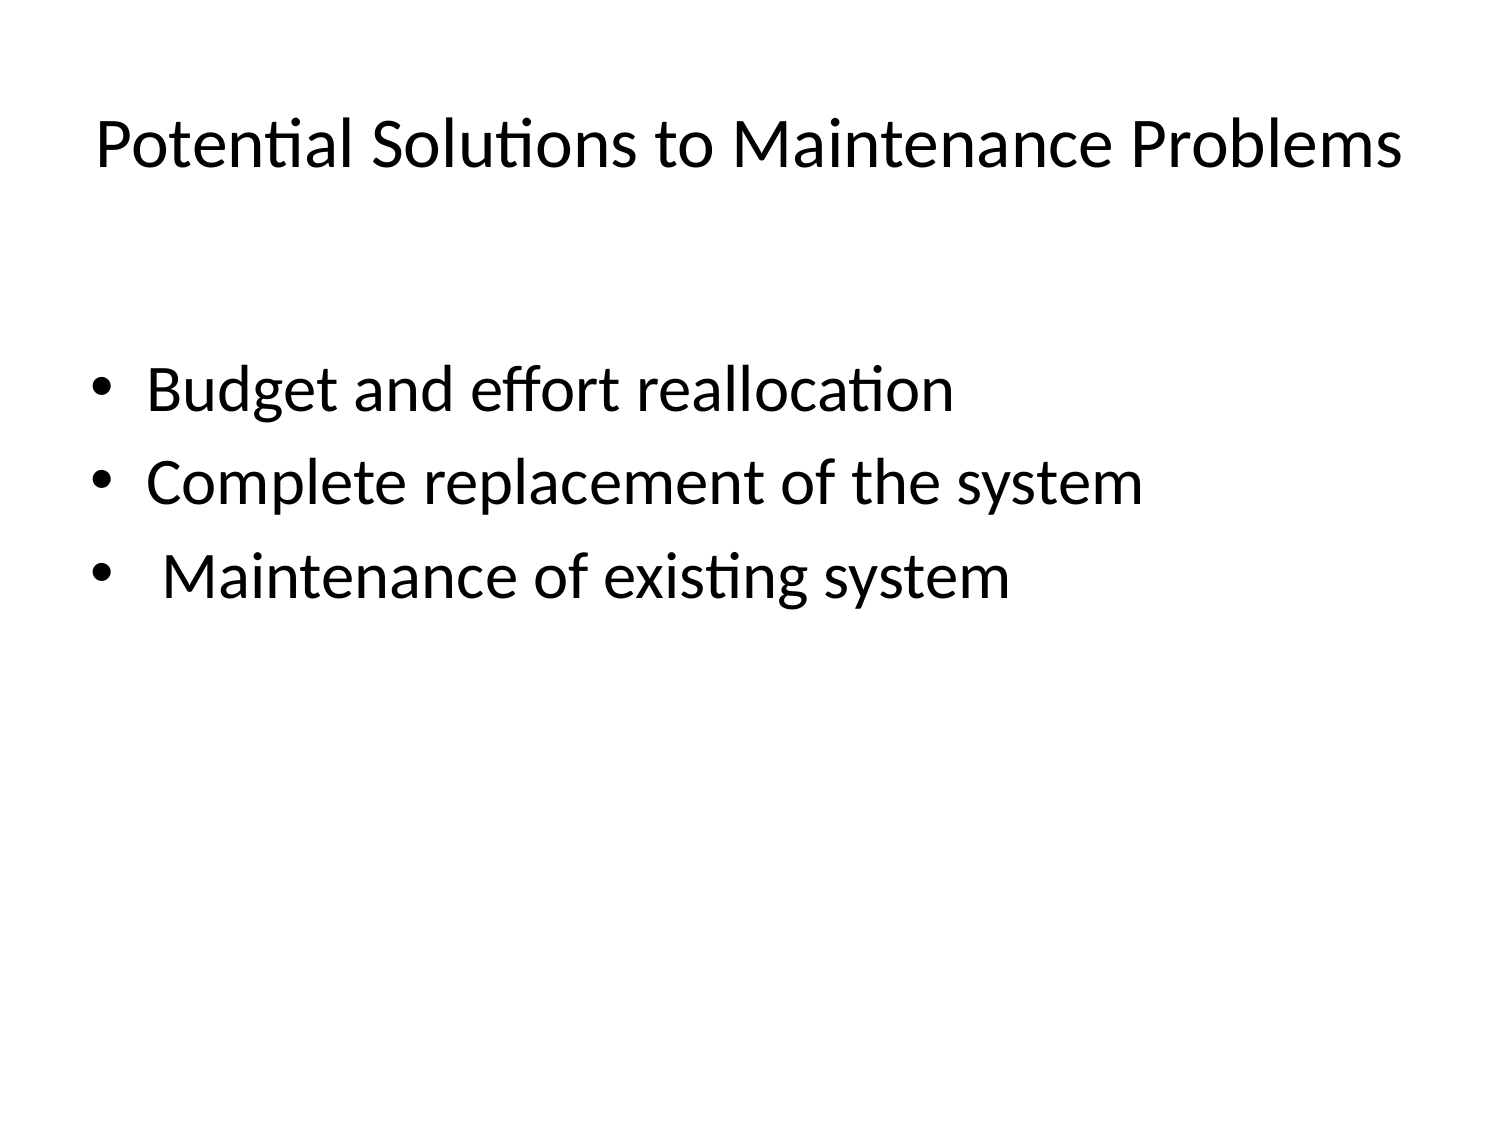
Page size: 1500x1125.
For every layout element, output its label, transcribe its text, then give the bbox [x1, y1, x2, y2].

title Potential Solutions to Maintenance Problems [75, 45, 1425, 233]
list Budget and effort reallocation Complete replacement of the system Maintenance of existing system [75, 337, 1425, 1005]
